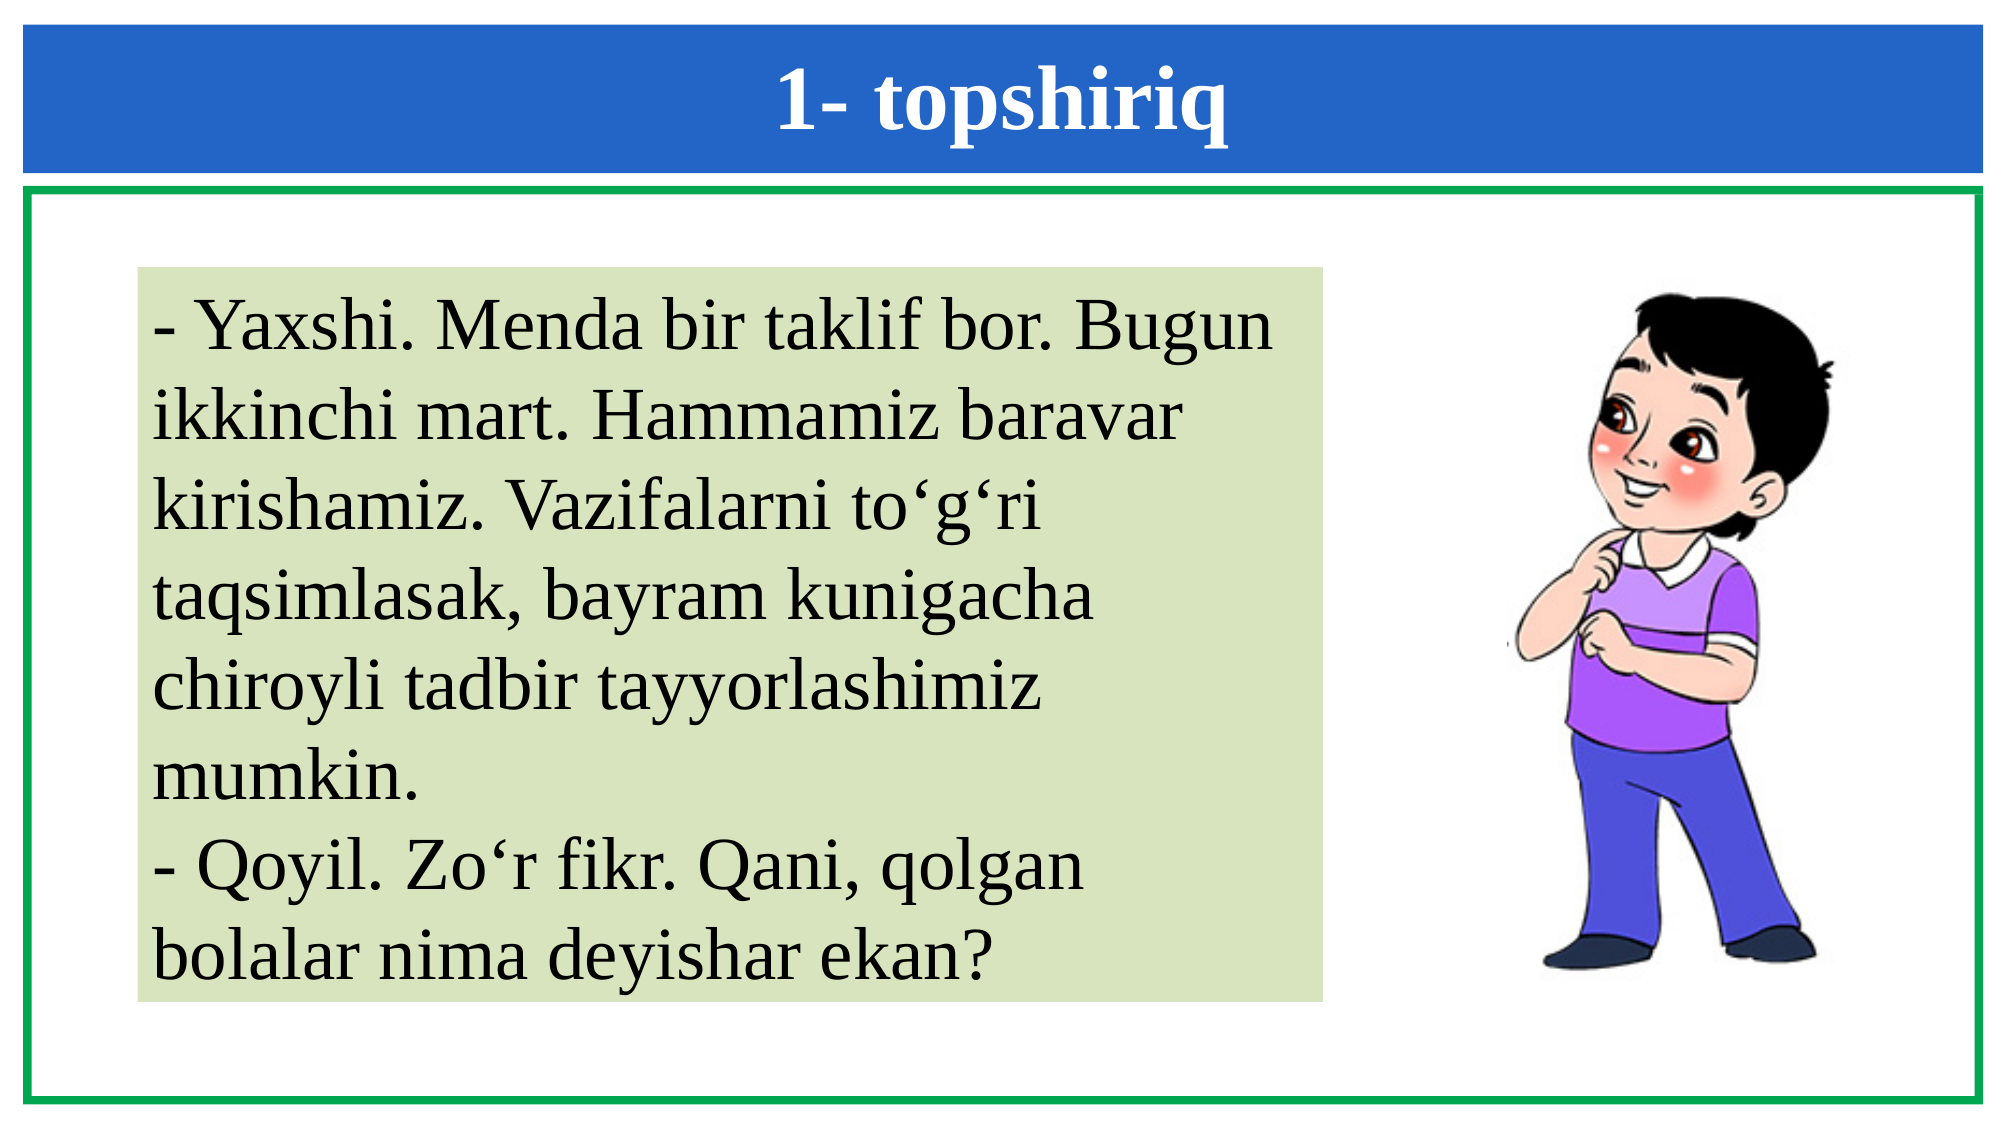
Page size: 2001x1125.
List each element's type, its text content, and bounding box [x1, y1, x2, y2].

text_box 1- topshiriq [483, 30, 1246, 156]
picture [1507, 278, 1851, 984]
text_box - Yaxshi. Menda bir taklif bor. Bugun ikkinchi mart. Hammamiz baravar kirishamiz. Vazifalarni to‘g‘ri taqsimlasak, bayram kunigacha chiroyli tadbir tayyorlashimiz mumkin. - Qoyil. Zo‘r fikr. Qani, qolgan bolalar nima deyishar ekan? [137, 267, 1323, 1002]
